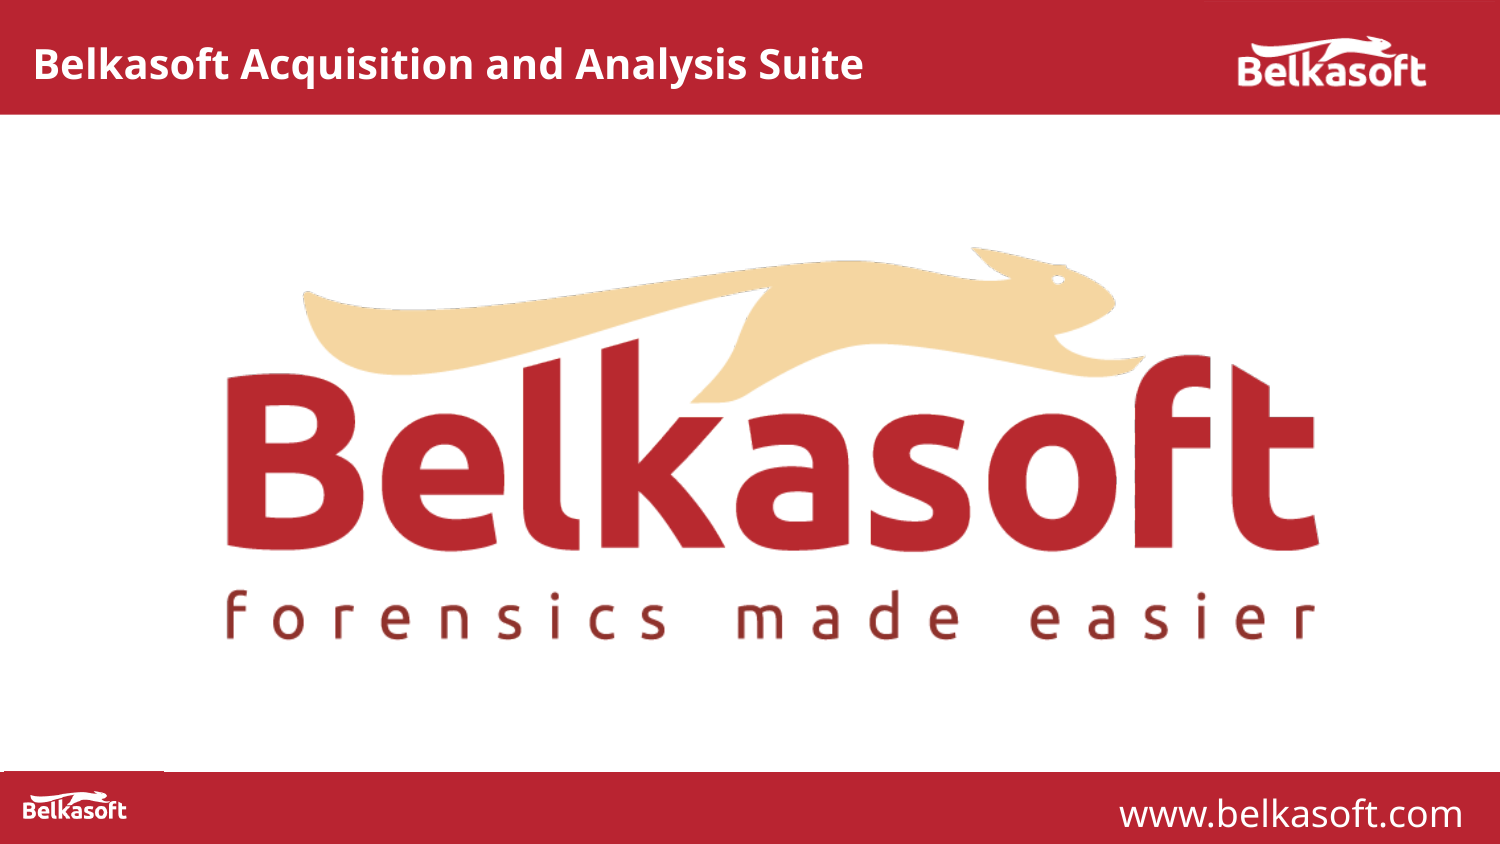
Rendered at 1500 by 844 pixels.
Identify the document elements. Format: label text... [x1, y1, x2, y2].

picture [1204, 1, 1495, 133]
text_box www.belkasoft.com [1104, 783, 1495, 843]
text_box [0, 114, 1500, 772]
text_box Belkasoft Acquisition and Analysis Suite [17, 30, 1010, 96]
picture [206, 236, 1333, 651]
picture [3, 771, 164, 844]
